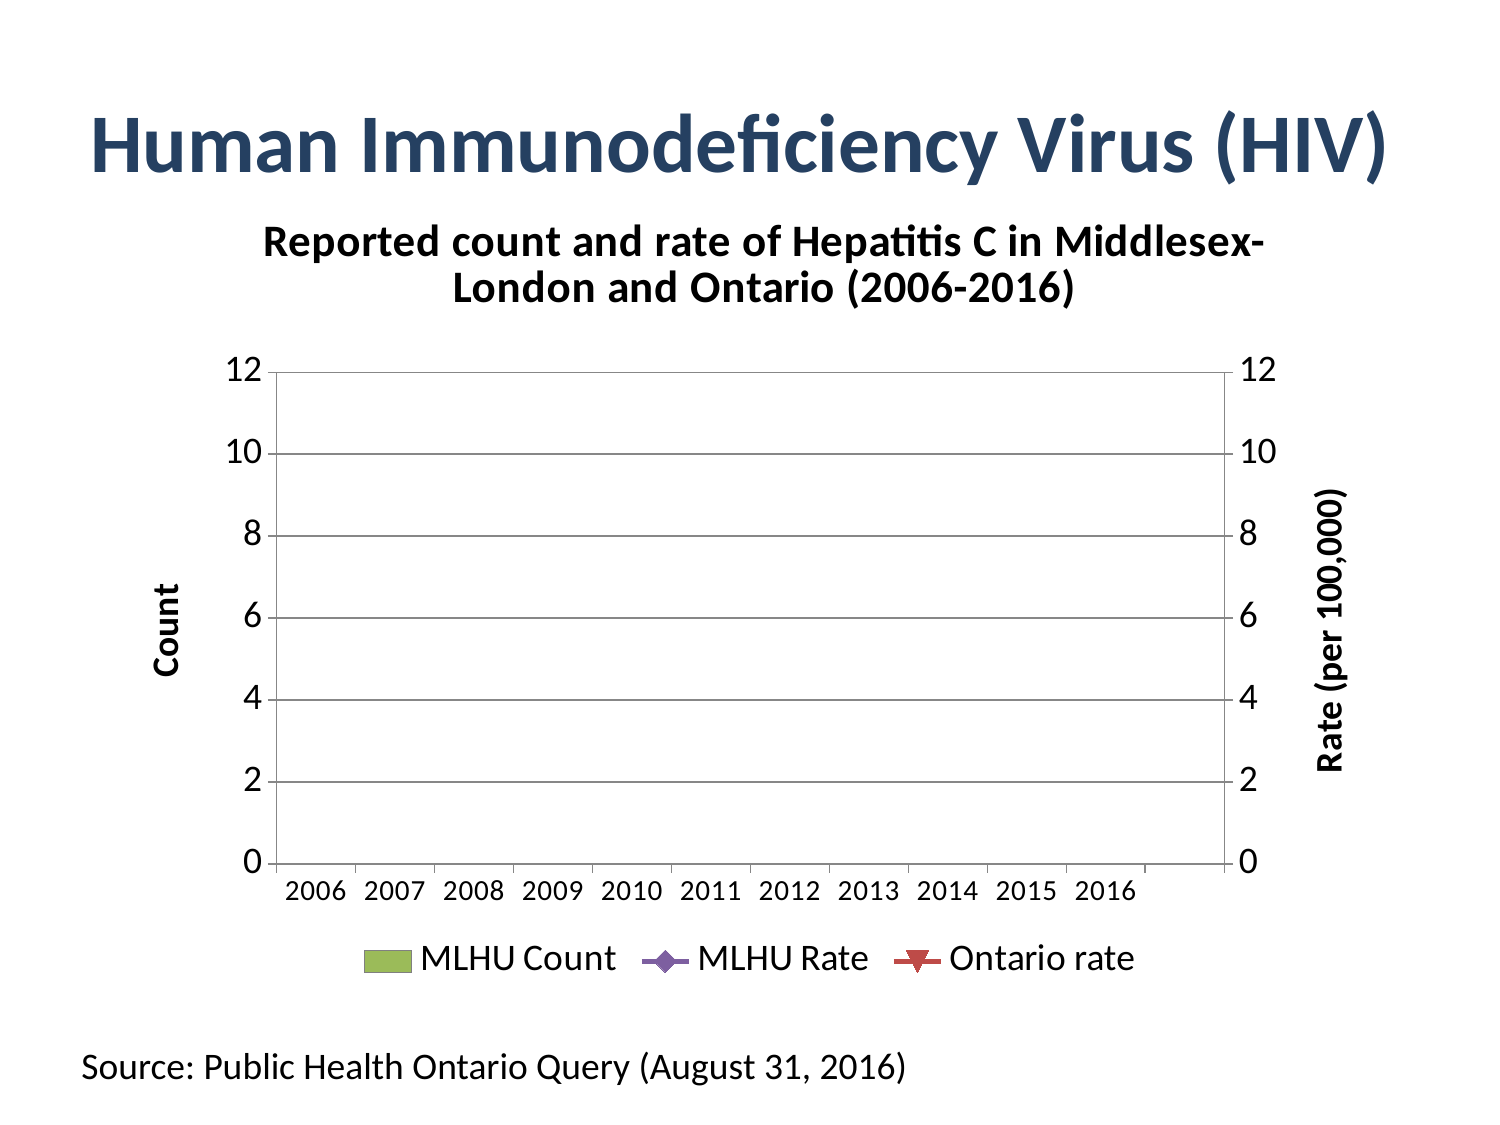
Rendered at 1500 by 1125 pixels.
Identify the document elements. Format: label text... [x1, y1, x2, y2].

text_box Source: Public Health Ontario Query (August 31, 2016) [66, 1034, 1022, 1095]
title Human Immunodeficiency Virus (HIV) [75, 45, 1425, 233]
chart [111, 196, 1389, 988]
